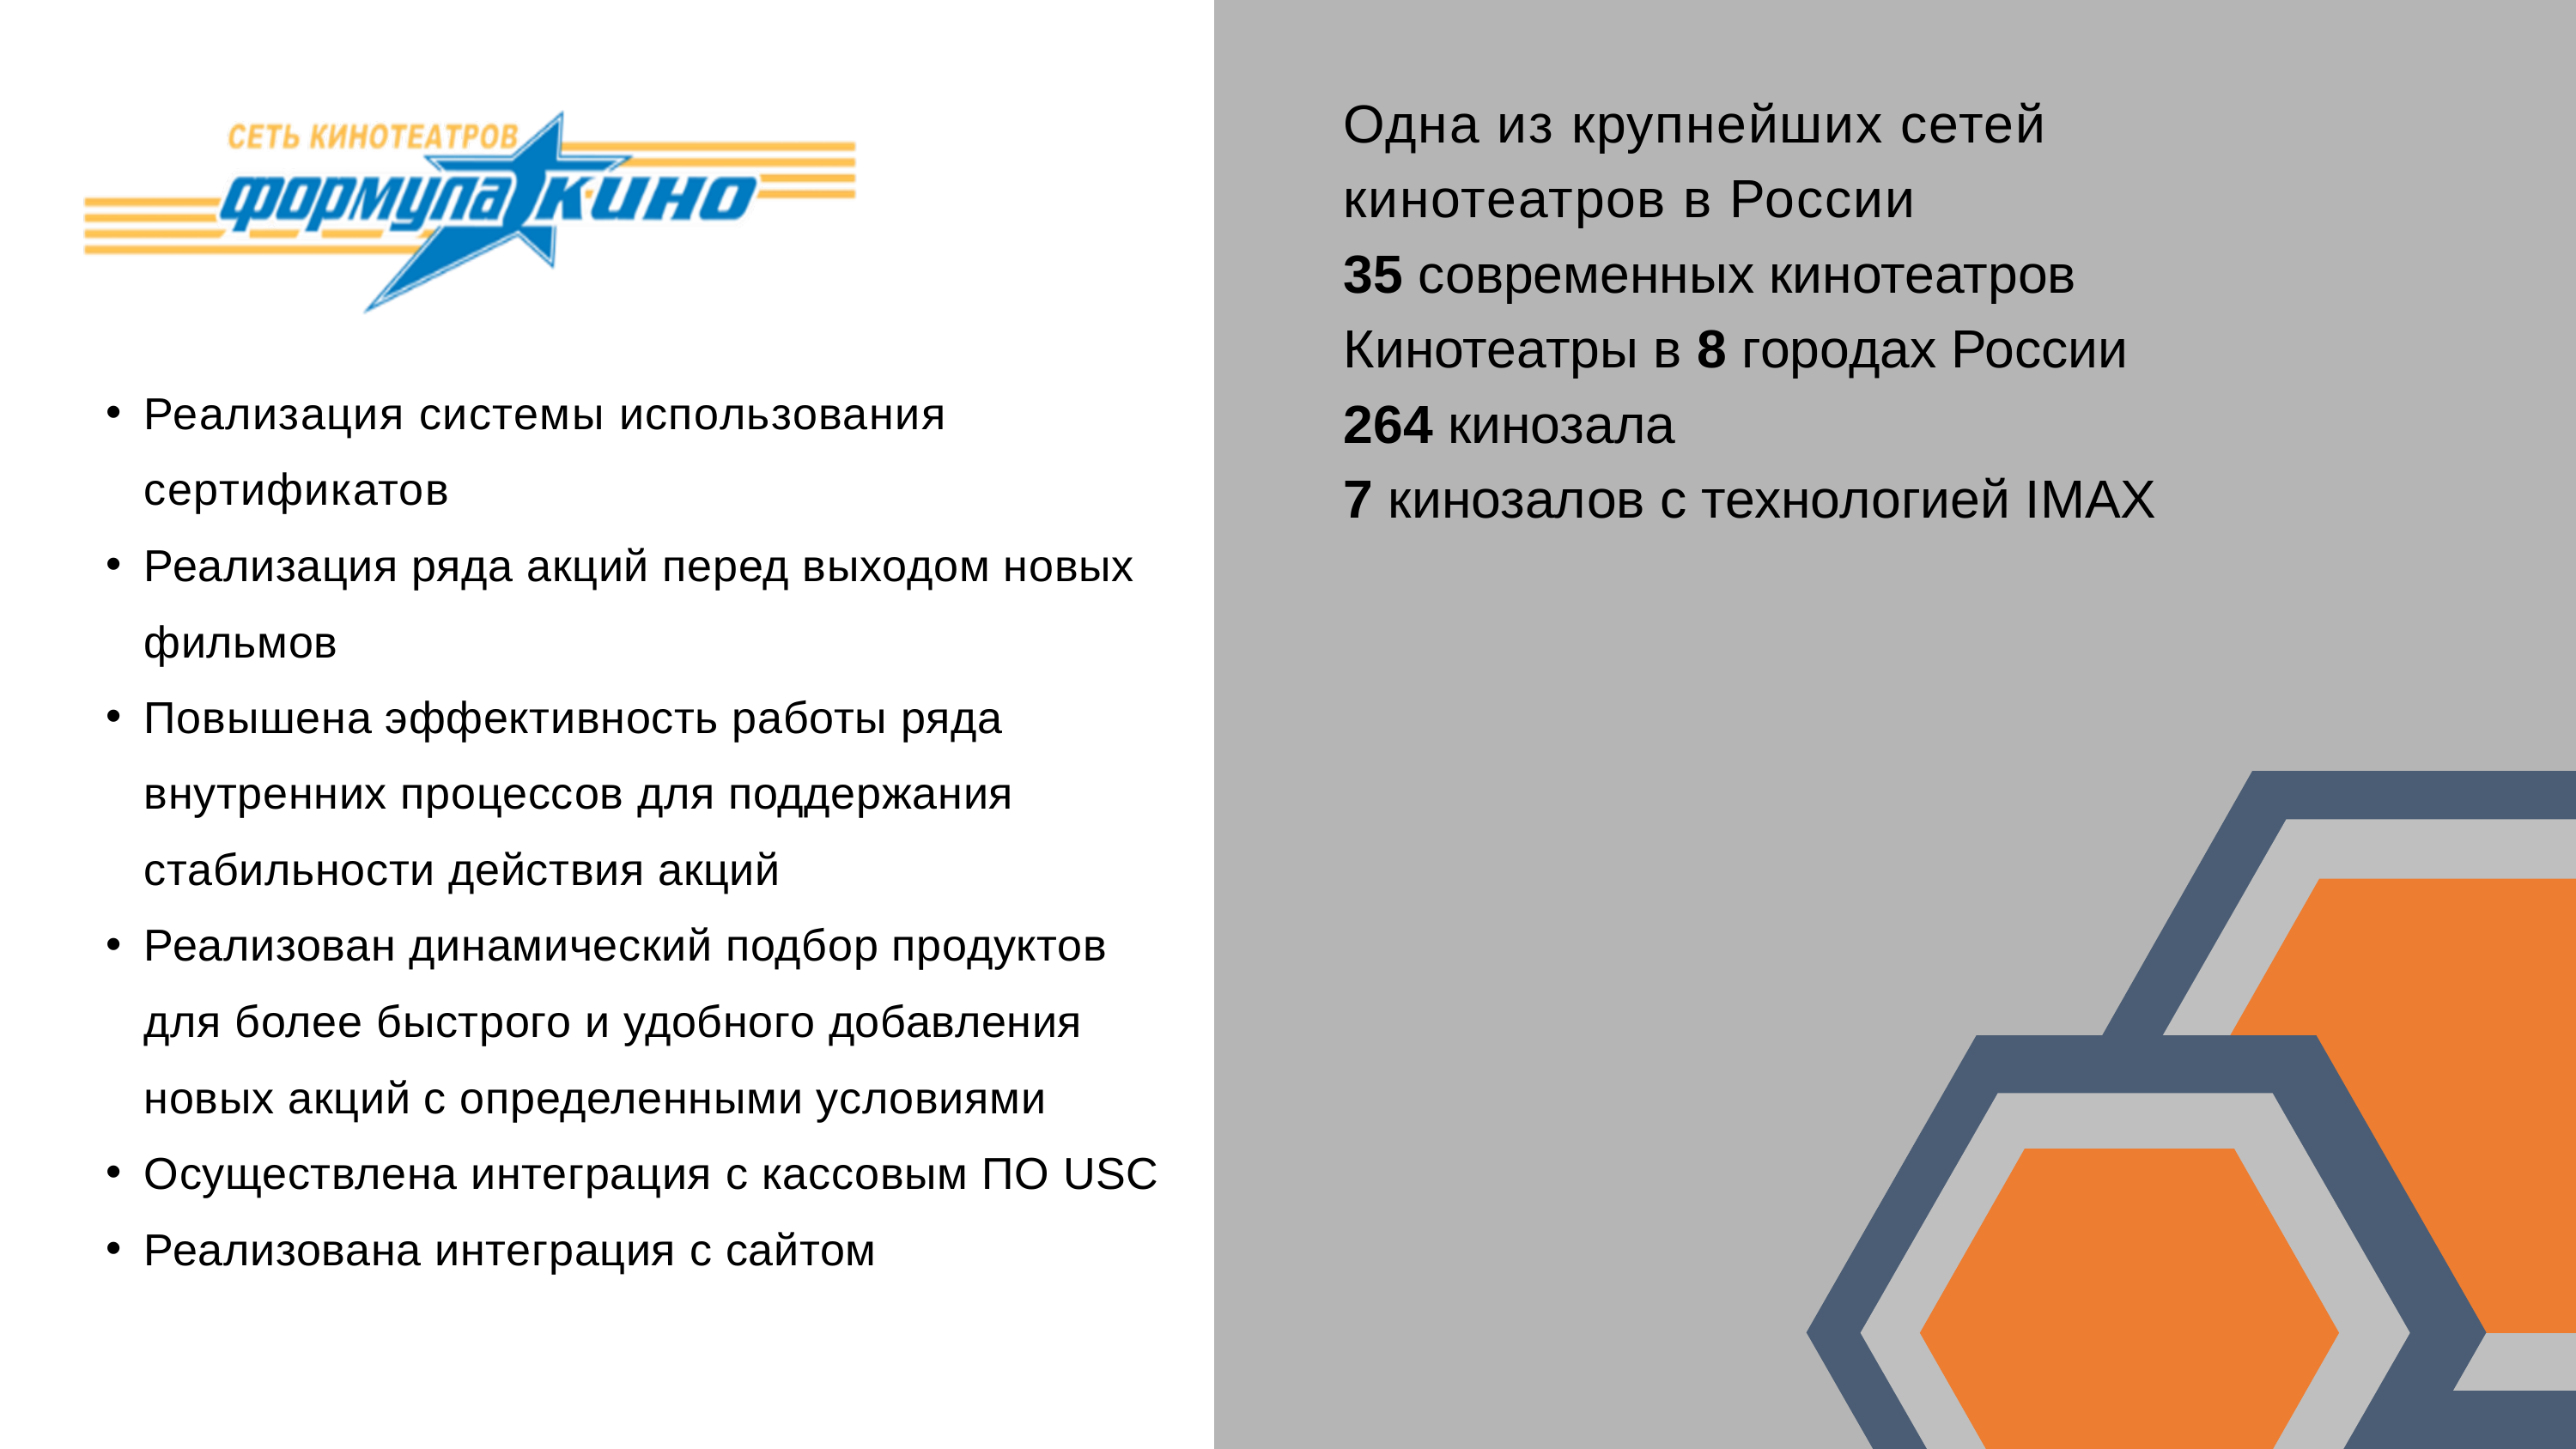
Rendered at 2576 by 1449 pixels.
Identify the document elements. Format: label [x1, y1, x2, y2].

text_box [1215, 0, 2576, 1449]
text_box [0, 0, 1214, 1449]
text_box [2057, 770, 2576, 1449]
picture [67, 78, 873, 337]
text_box [1806, 1034, 2487, 1449]
